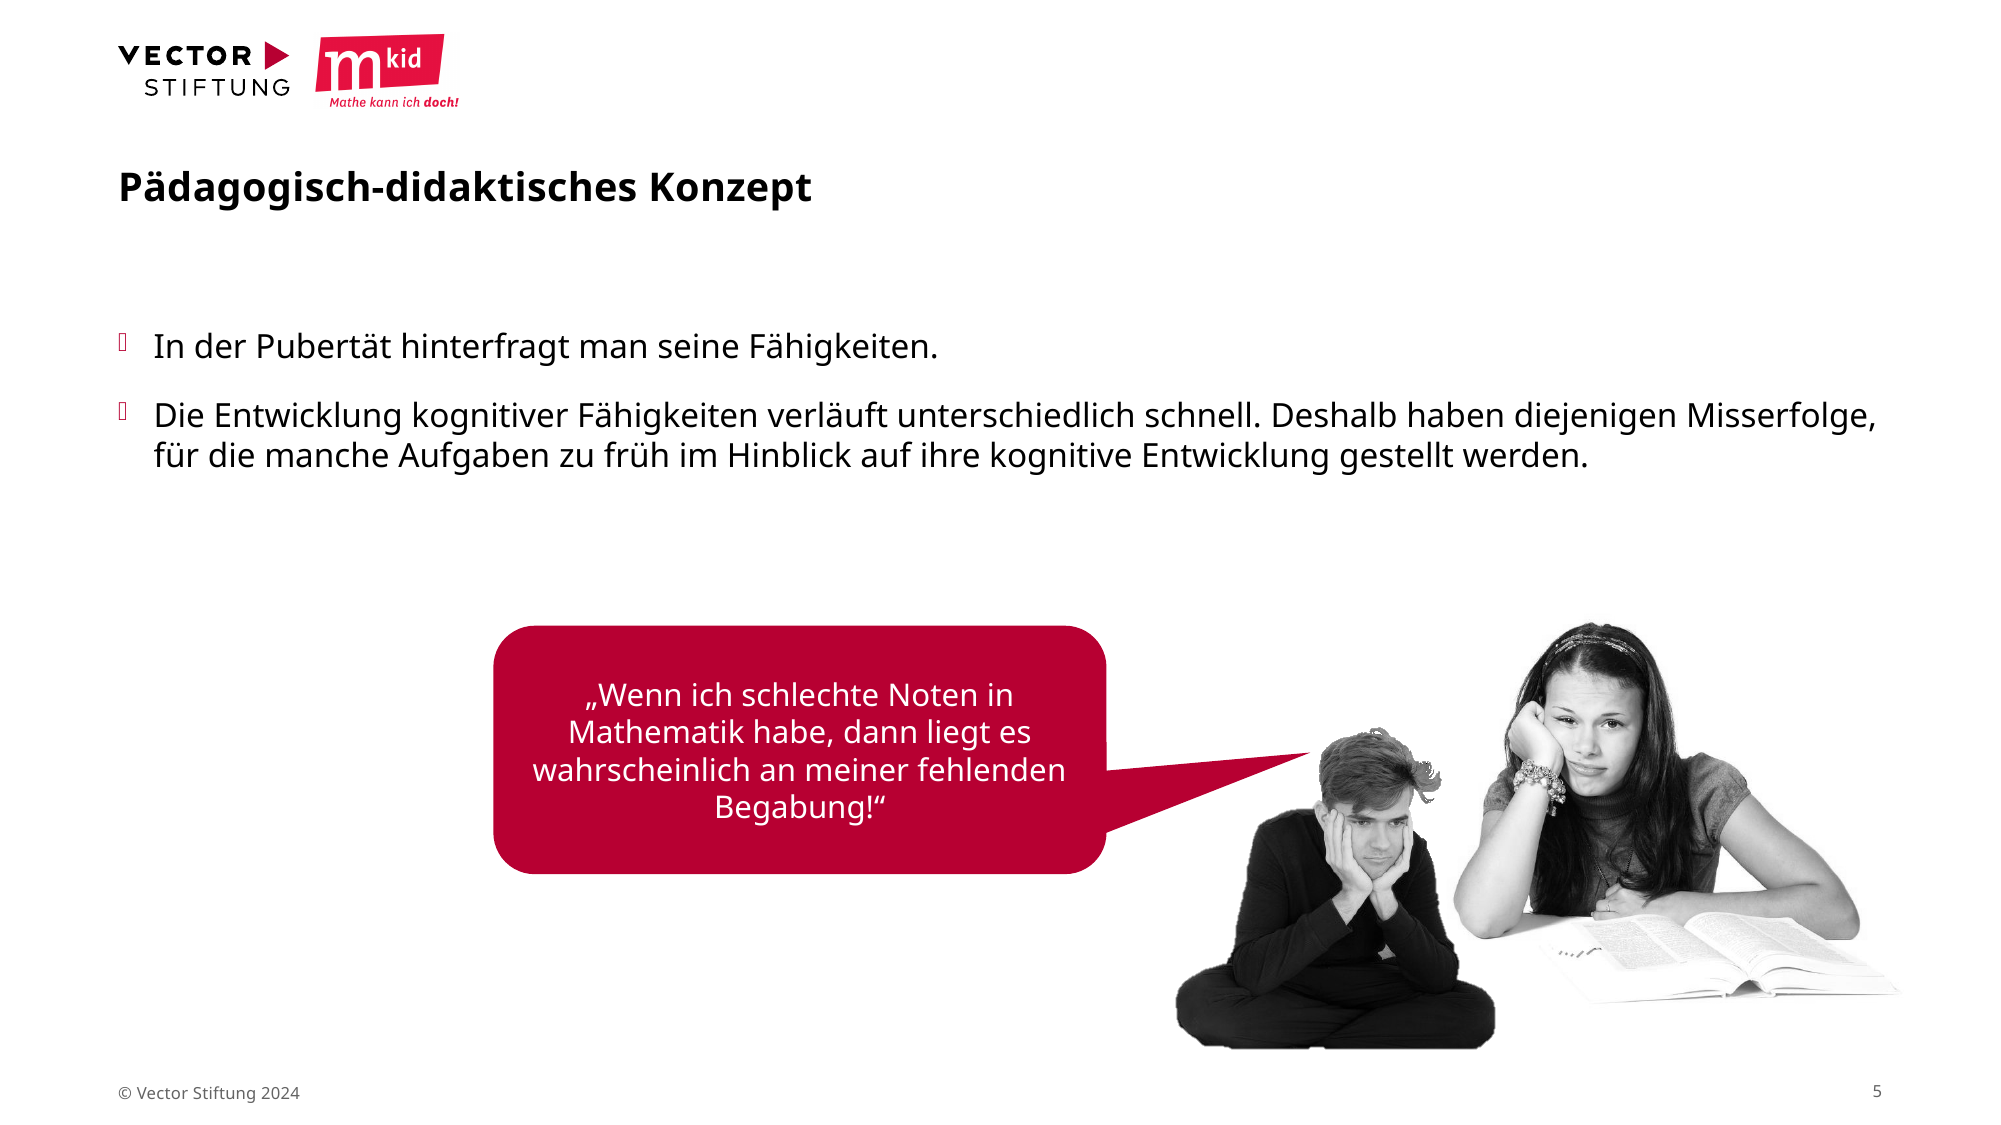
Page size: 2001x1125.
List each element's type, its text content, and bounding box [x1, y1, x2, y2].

title Pädagogisch-didaktisches Konzept [118, 159, 1883, 213]
slide_number 5 [1763, 1077, 1883, 1108]
text_box „Wenn ich schlechte Noten in Mathematik habe, dann liegt es wahrscheinlich an meiner fehlenden Begabung!“ [492, 624, 1108, 876]
picture [313, 32, 460, 109]
picture [1019, 603, 1951, 1089]
list In der Pubertät hinterfragt man seine Fähigkeiten. Die Entwicklung kognitiver Fähigkeiten verläuft unterschiedlich schnell. Deshalb haben diejenigen Misserfolge, für die manche Aufgaben zu früh im Hinblick auf ihre kognitive Entwicklung gestellt werden. [118, 308, 1882, 539]
footer © Vector Stiftung 2024 [118, 1077, 1737, 1108]
